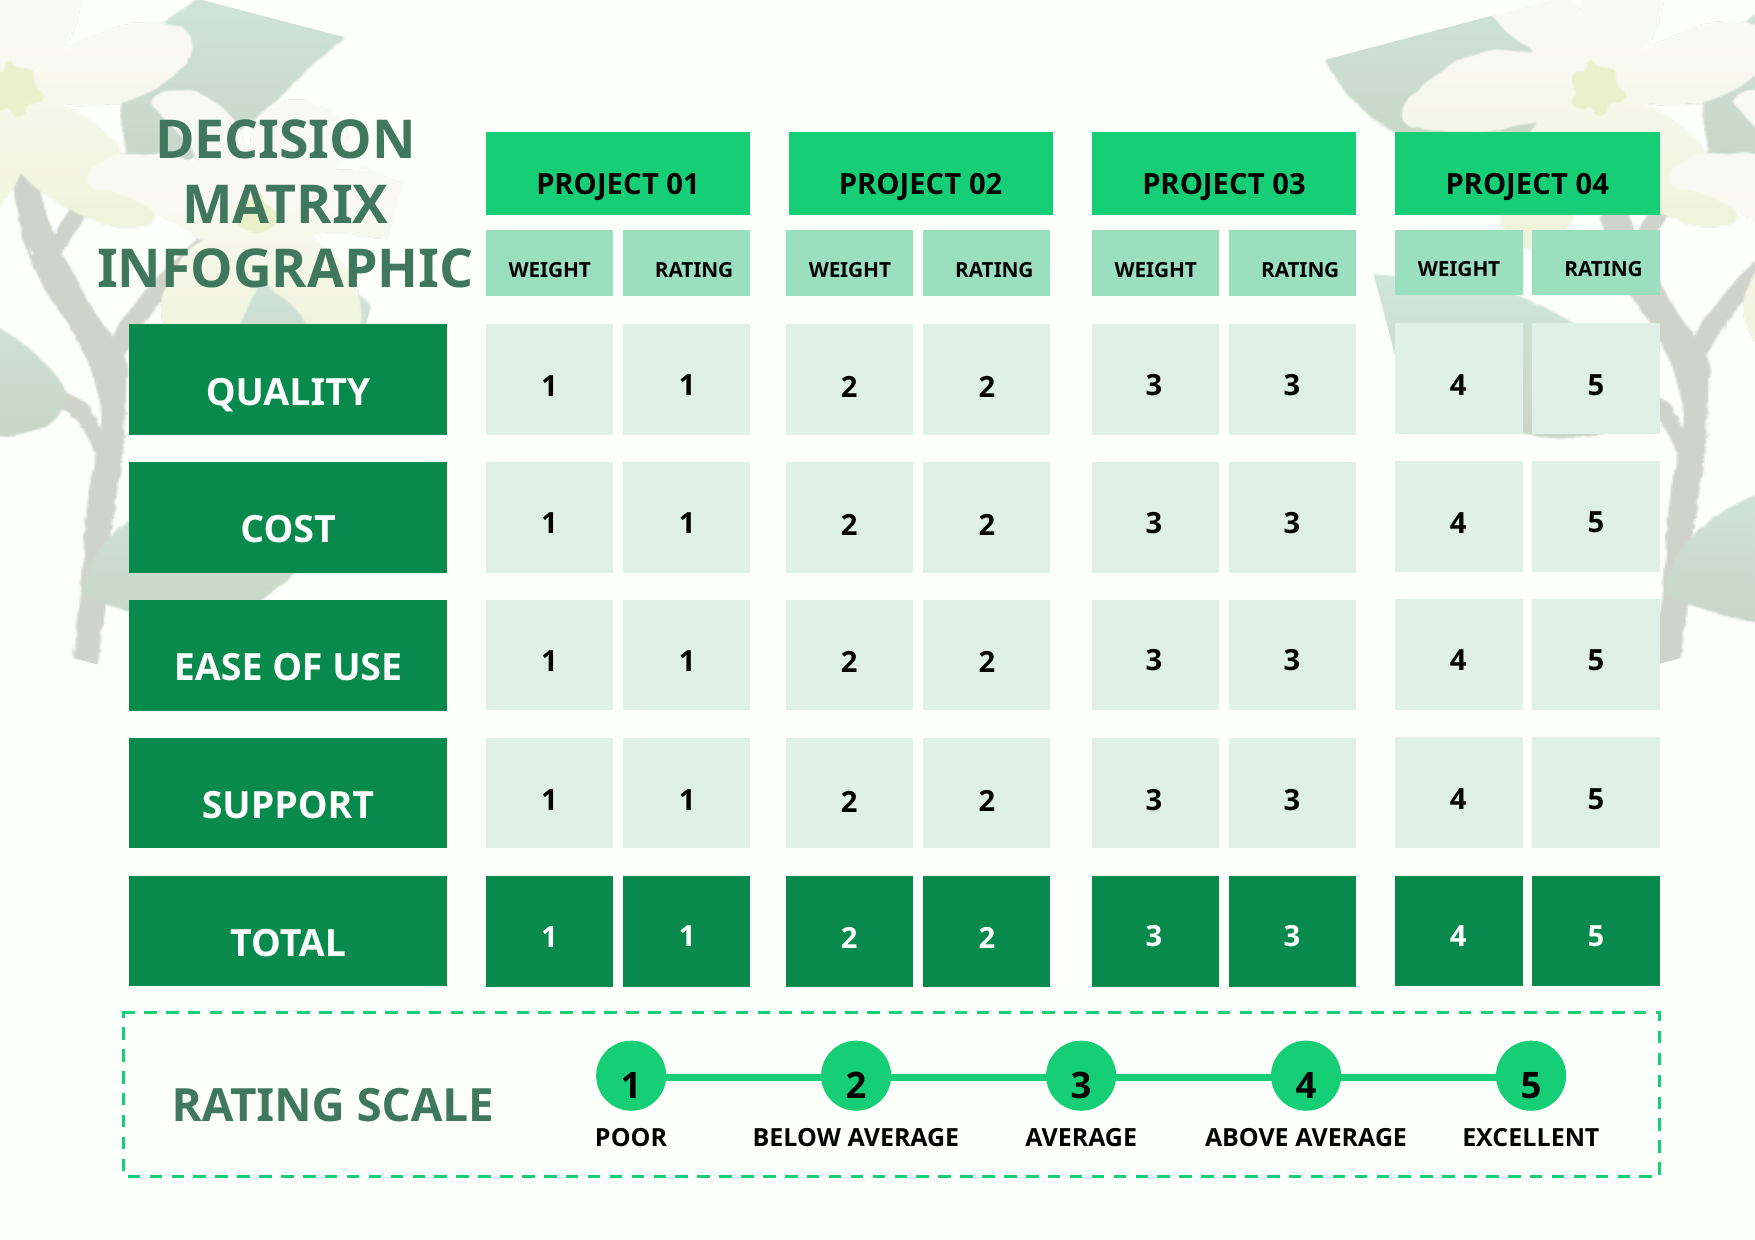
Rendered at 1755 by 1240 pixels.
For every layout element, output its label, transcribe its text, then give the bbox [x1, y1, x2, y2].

text_box DECISION MATRIX INFOGRAPHIC [94, 105, 477, 299]
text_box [1532, 586, 1660, 710]
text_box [785, 449, 914, 573]
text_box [820, 1040, 892, 1111]
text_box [1395, 310, 1523, 435]
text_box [923, 217, 1051, 297]
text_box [622, 863, 751, 988]
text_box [485, 449, 614, 573]
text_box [622, 311, 751, 436]
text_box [1532, 216, 1660, 296]
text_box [622, 586, 751, 711]
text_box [1091, 119, 1357, 216]
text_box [622, 724, 751, 849]
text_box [129, 586, 448, 712]
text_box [1395, 723, 1523, 848]
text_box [1270, 1040, 1342, 1111]
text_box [1091, 586, 1220, 711]
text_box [1532, 723, 1660, 848]
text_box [1228, 586, 1357, 711]
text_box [1228, 863, 1357, 988]
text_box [622, 217, 751, 297]
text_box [129, 311, 448, 436]
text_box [1395, 216, 1523, 296]
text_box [485, 217, 614, 297]
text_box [485, 863, 614, 988]
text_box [1395, 862, 1523, 987]
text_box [1532, 862, 1660, 987]
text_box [785, 863, 914, 988]
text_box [788, 119, 1054, 216]
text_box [785, 217, 914, 297]
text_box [485, 311, 614, 436]
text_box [485, 724, 614, 849]
text_box [1317, 0, 1755, 663]
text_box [785, 724, 914, 849]
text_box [1228, 449, 1357, 573]
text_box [485, 119, 751, 216]
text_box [1091, 724, 1220, 849]
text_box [129, 862, 448, 987]
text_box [1532, 448, 1660, 573]
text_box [1091, 449, 1220, 573]
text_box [1091, 217, 1220, 297]
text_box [129, 724, 448, 849]
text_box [485, 586, 614, 711]
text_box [923, 724, 1051, 849]
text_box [785, 586, 914, 711]
text_box [0, 0, 435, 672]
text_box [595, 1040, 667, 1111]
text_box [1495, 1040, 1567, 1111]
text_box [1228, 311, 1357, 436]
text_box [1395, 119, 1660, 216]
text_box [785, 311, 914, 436]
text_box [1228, 217, 1357, 297]
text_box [129, 449, 448, 573]
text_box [1532, 310, 1660, 435]
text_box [1091, 863, 1220, 988]
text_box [1395, 448, 1523, 573]
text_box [1228, 724, 1357, 849]
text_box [622, 449, 751, 573]
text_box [923, 311, 1051, 436]
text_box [1091, 311, 1220, 436]
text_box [923, 863, 1051, 988]
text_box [923, 586, 1051, 711]
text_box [923, 449, 1051, 573]
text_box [123, 999, 1660, 1177]
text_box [1395, 586, 1523, 710]
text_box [1045, 1040, 1117, 1111]
